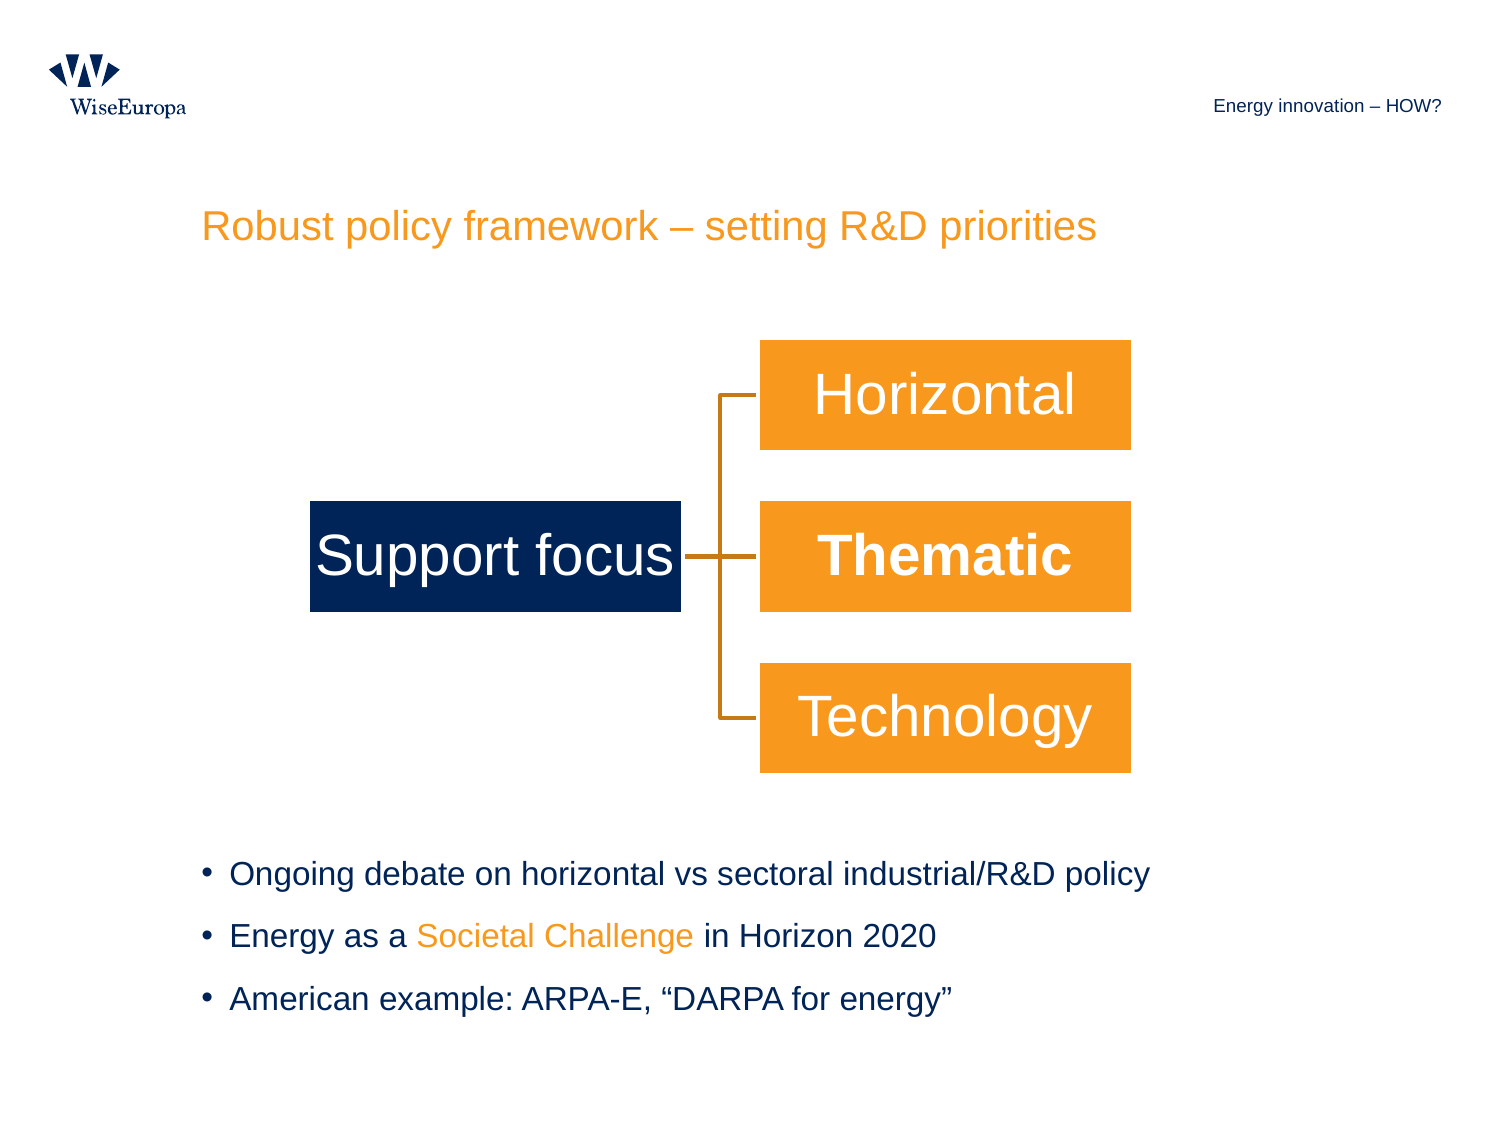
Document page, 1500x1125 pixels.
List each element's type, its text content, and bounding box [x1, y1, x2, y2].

subtitle Robust policy framework – setting R&D priorities [186, 181, 1290, 258]
title Energy innovation – HOW? [265, 41, 1457, 124]
list Ongoing debate on horizontal vs sectoral industrial/R&D policy Energy as a Societal Challenge in Horizon 2020 American example: ARPA-E, “DARPA for energy” [186, 834, 1317, 1059]
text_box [88, 337, 1353, 776]
